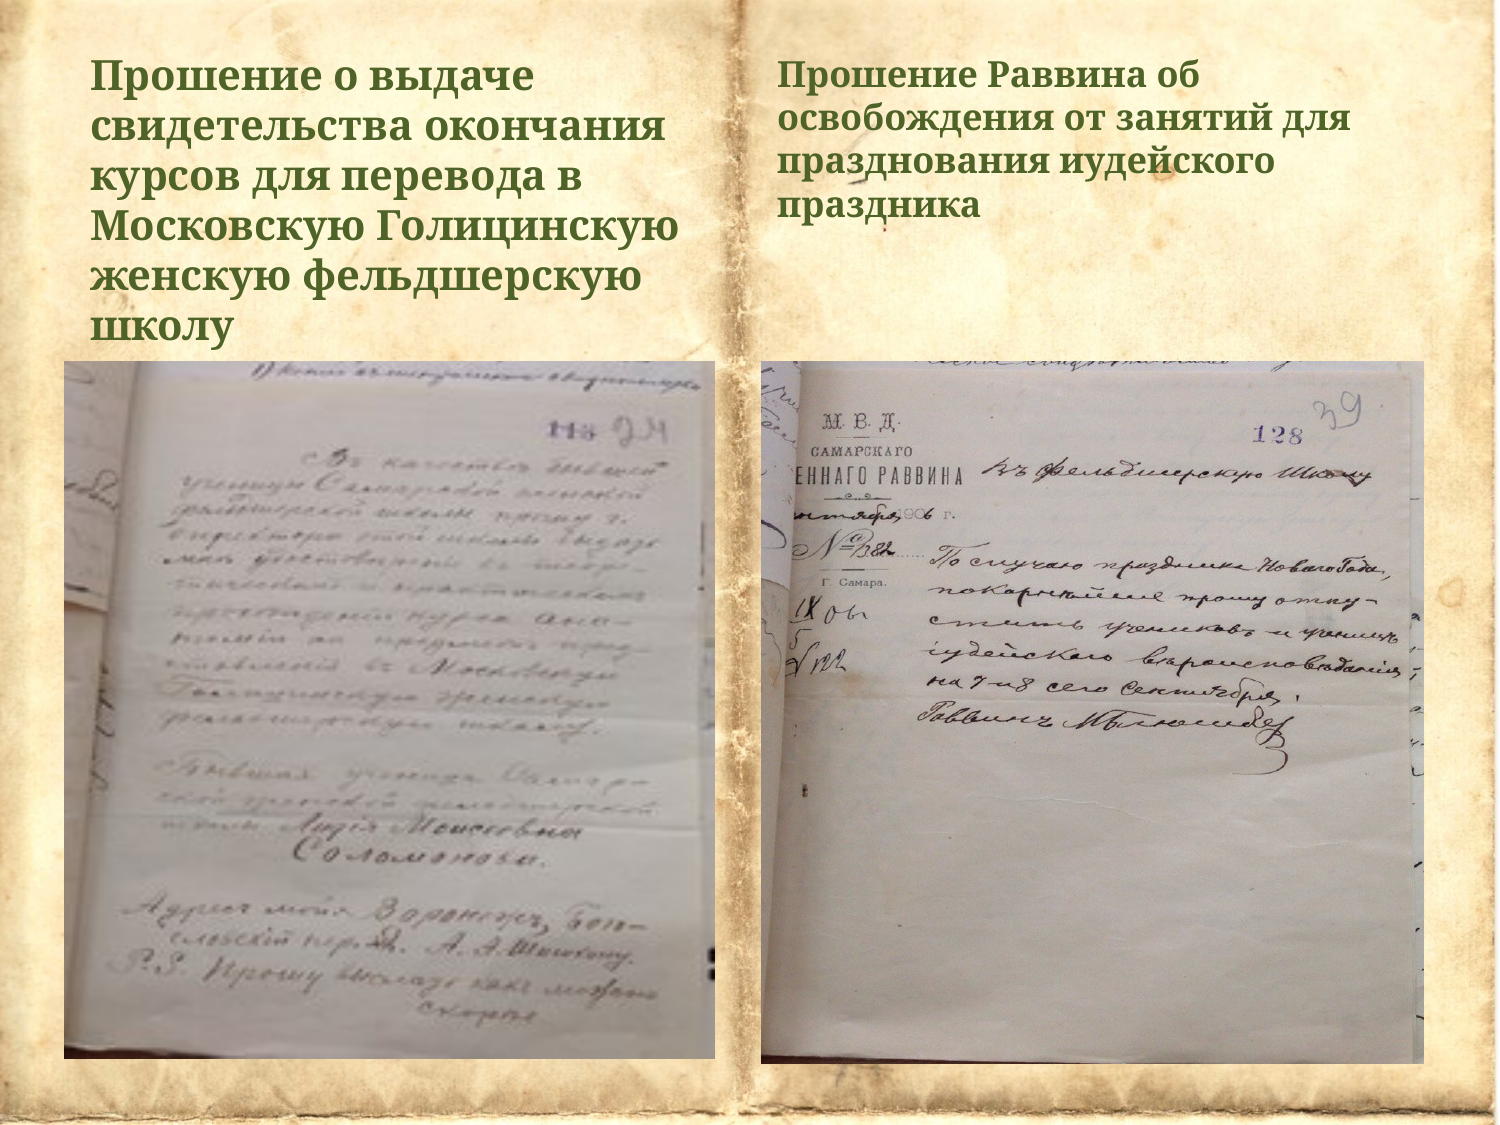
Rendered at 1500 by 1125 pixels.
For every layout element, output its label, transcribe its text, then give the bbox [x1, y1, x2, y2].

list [64, 361, 715, 1059]
list Прошение Раввина об освобождения от занятий для празднования иудейского праздника [761, 42, 1425, 232]
list Прошение о выдаче свидетельства окончания курсов для перевода в Московскую Голицинскую женскую фельдшерскую школу [75, 42, 738, 357]
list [761, 361, 1424, 1064]
picture [0, 0, 1500, 1125]
